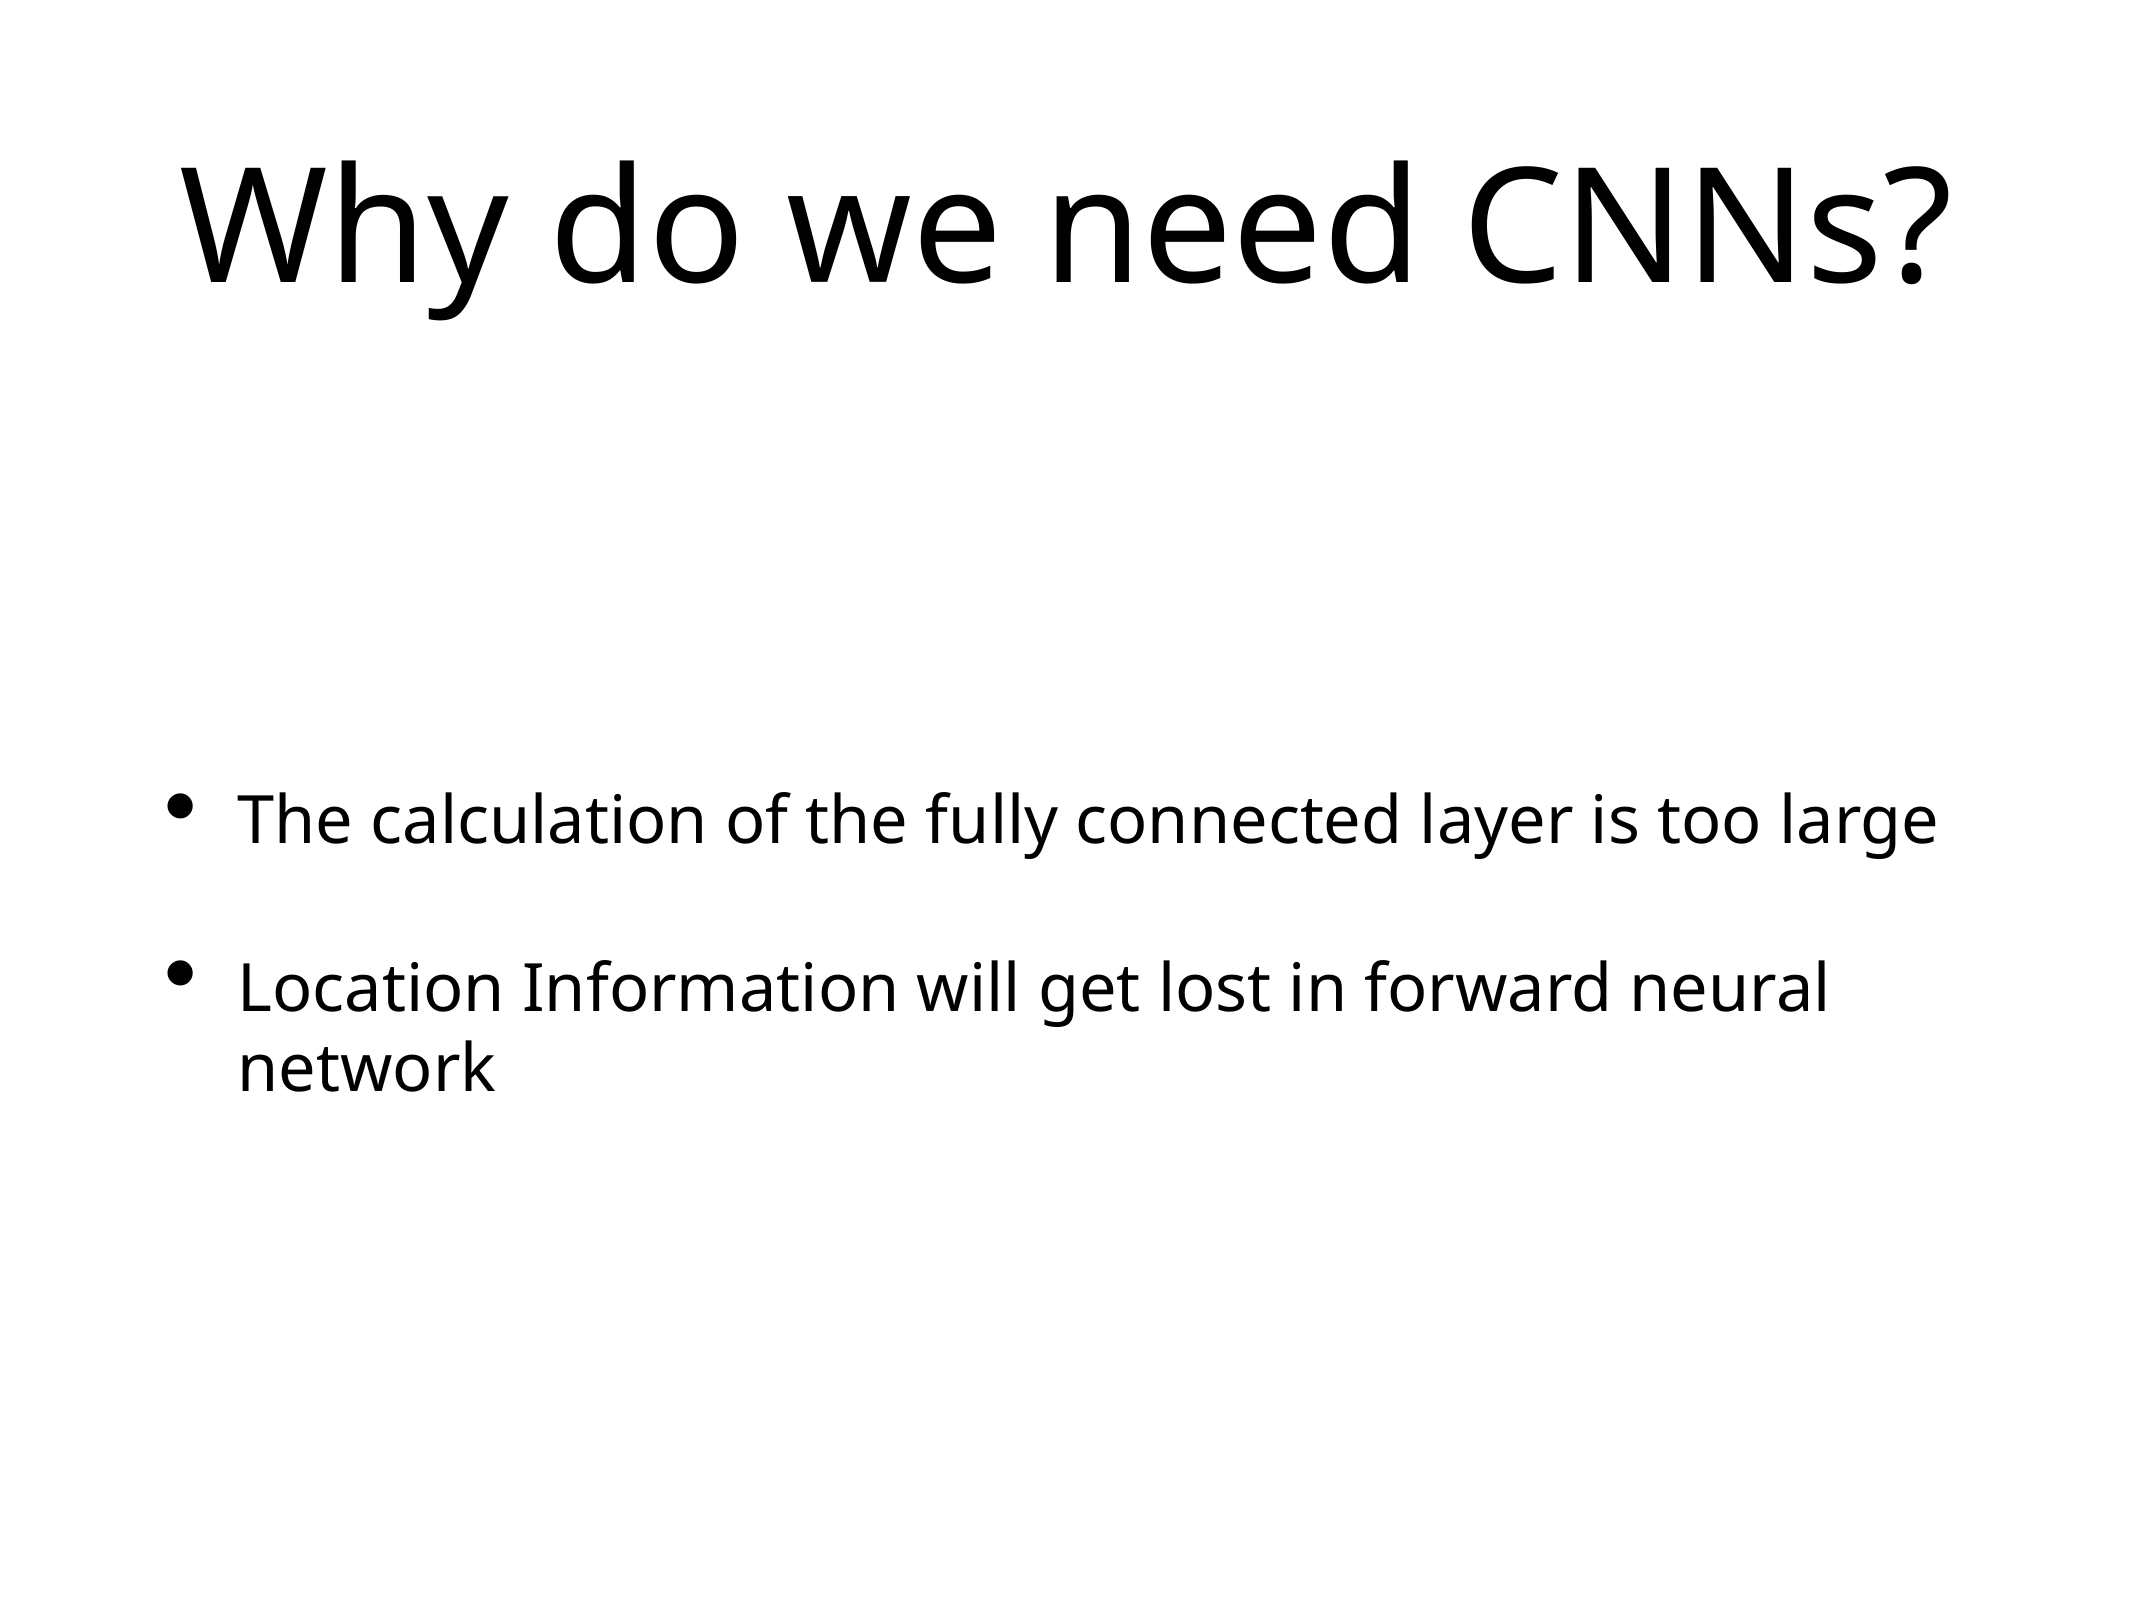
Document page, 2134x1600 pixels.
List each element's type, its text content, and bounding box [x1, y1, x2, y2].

title Why do we need CNNs? [155, 41, 1978, 397]
list The calculation of the fully connected layer is too large Location Information will get lost in forward neural network [155, 424, 1978, 1457]
